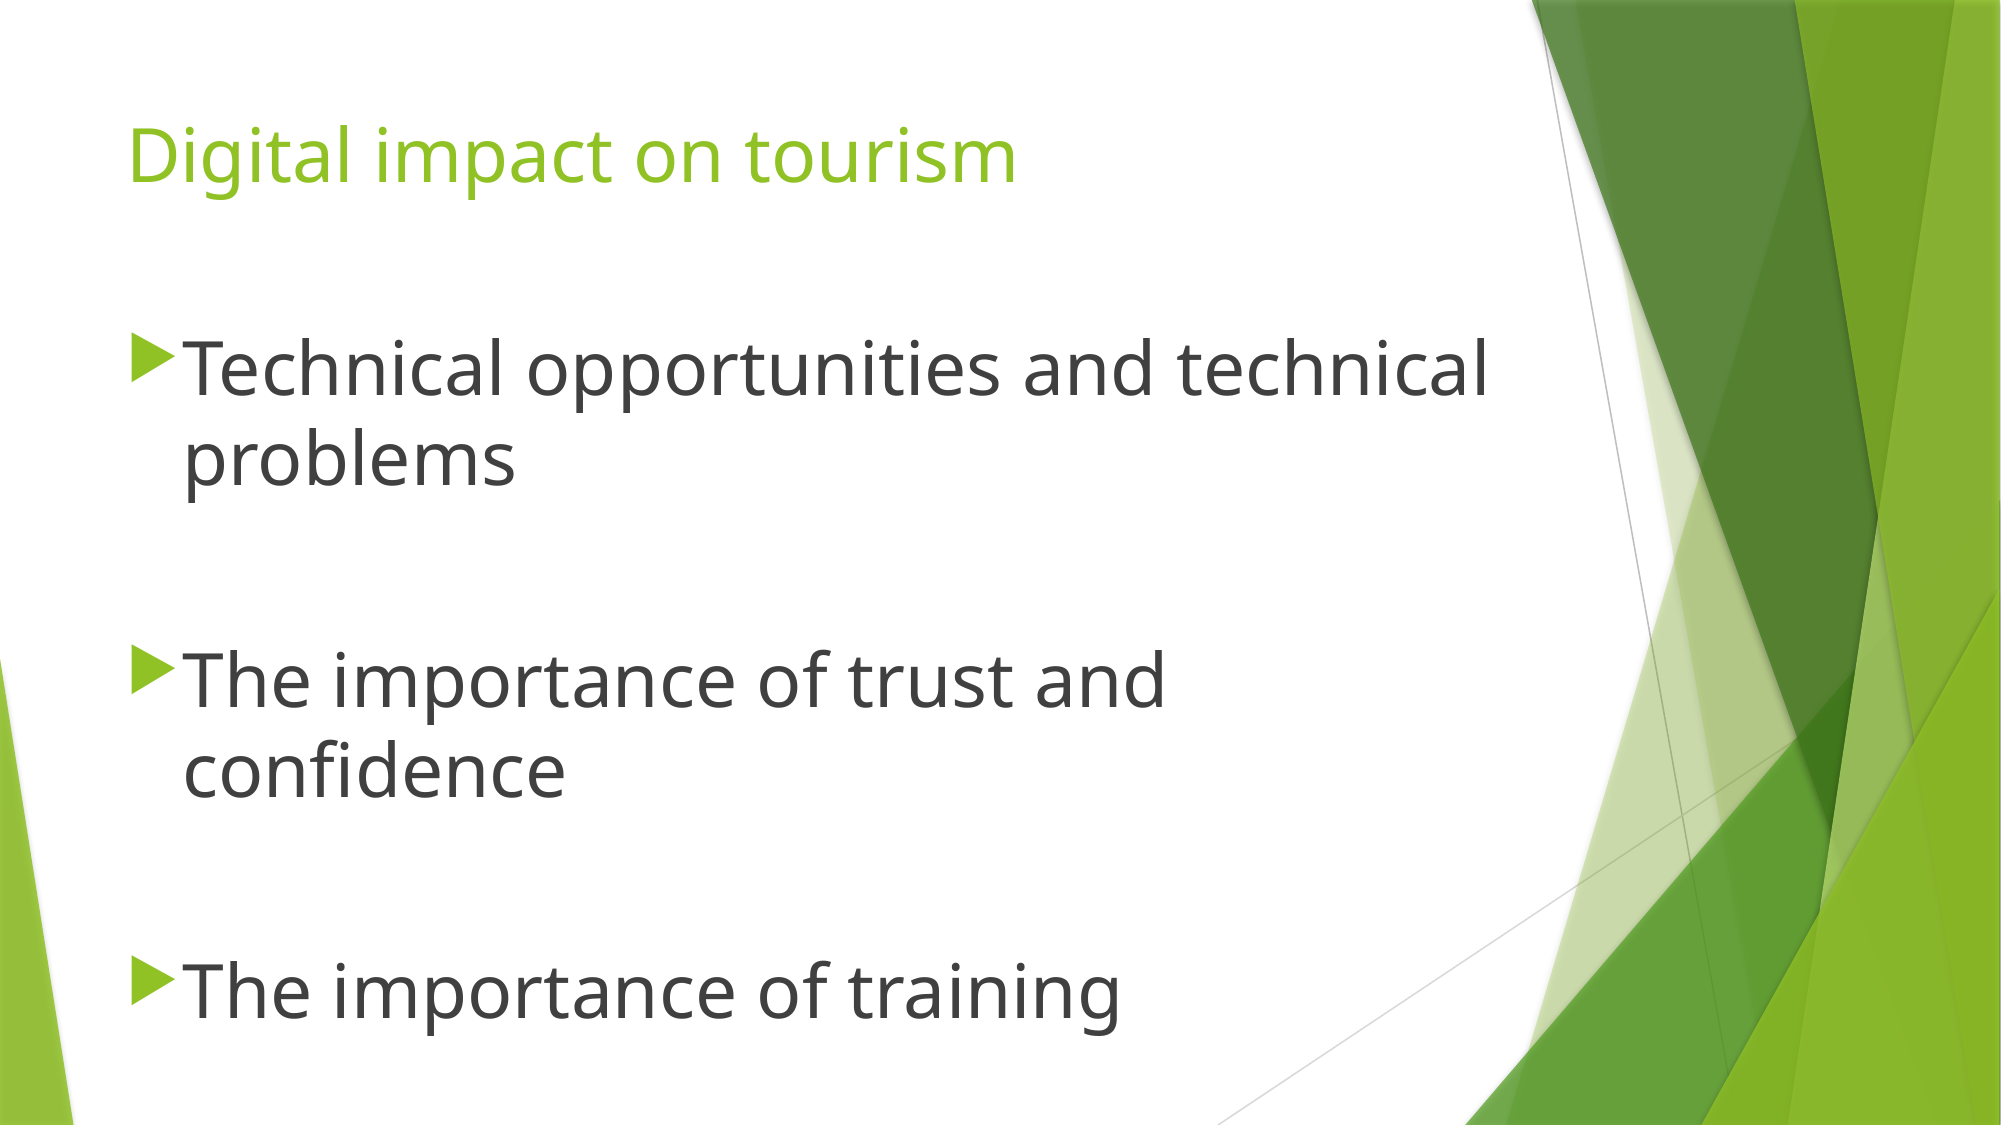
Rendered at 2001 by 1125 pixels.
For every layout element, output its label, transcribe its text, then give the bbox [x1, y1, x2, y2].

title Digital impact on tourism [111, 99, 1522, 246]
list Technical opportunities and technical problems The importance of trust and confidence The importance of training [111, 246, 1522, 1064]
